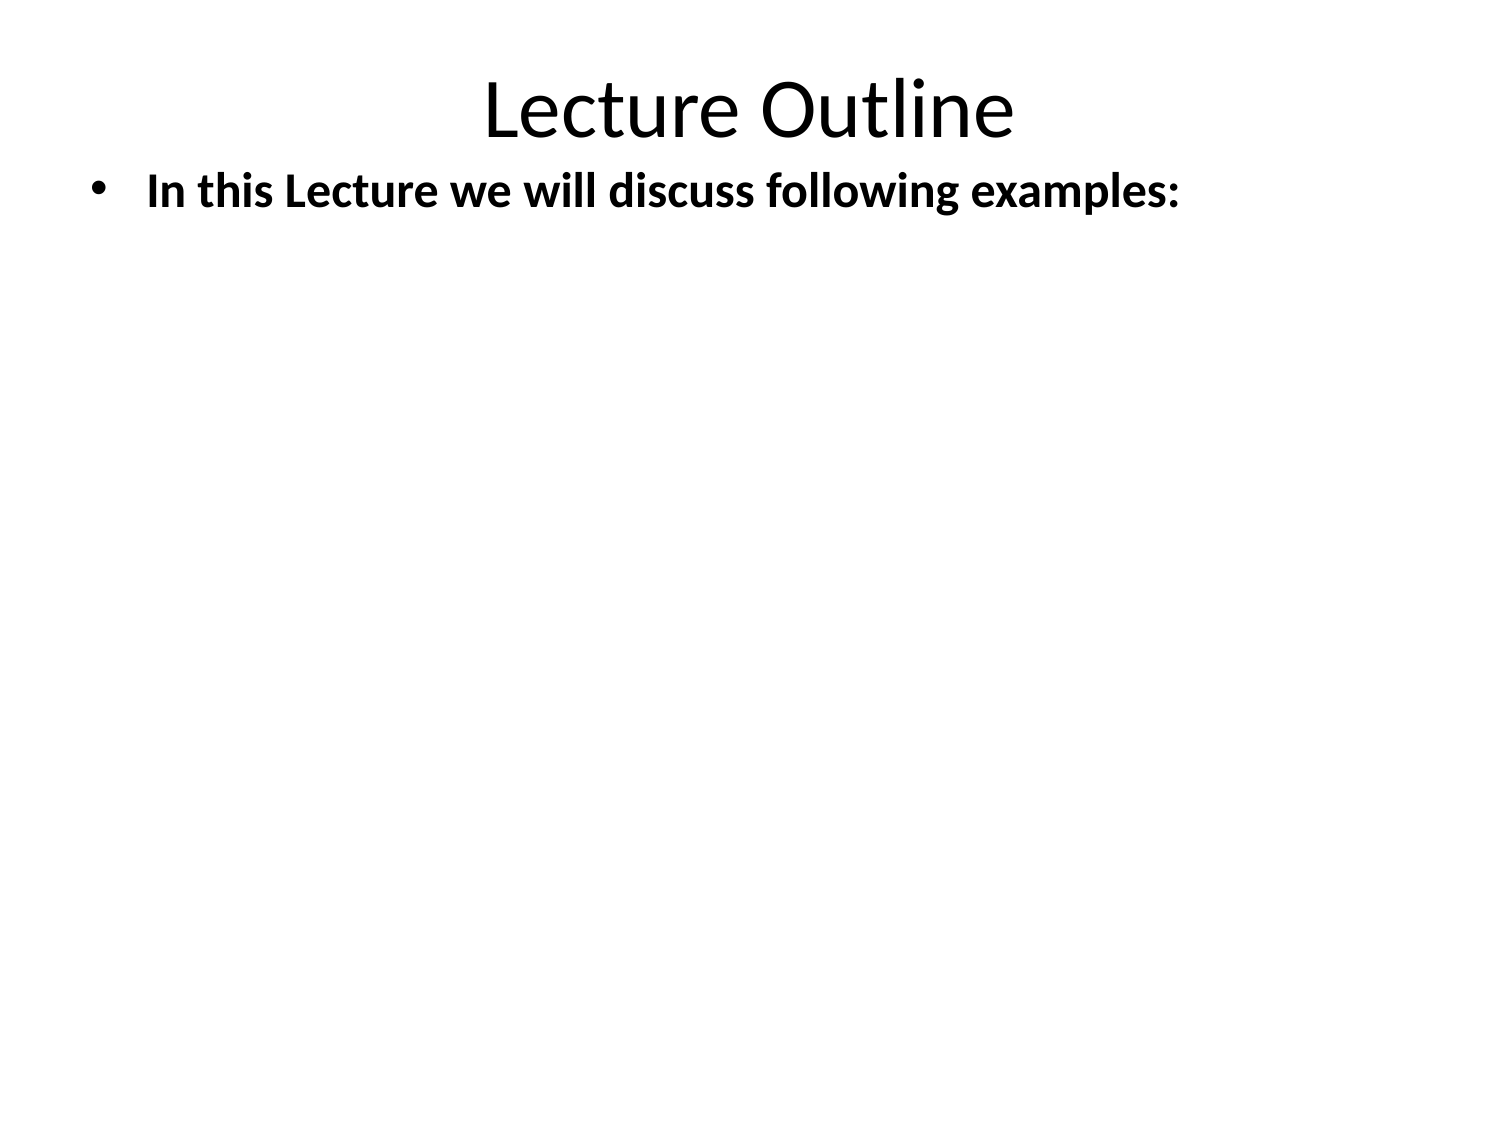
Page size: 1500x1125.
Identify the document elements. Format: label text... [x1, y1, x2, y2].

list In this Lecture we will discuss following examples: [75, 149, 1425, 1005]
title Lecture Outline [75, 45, 1425, 149]
